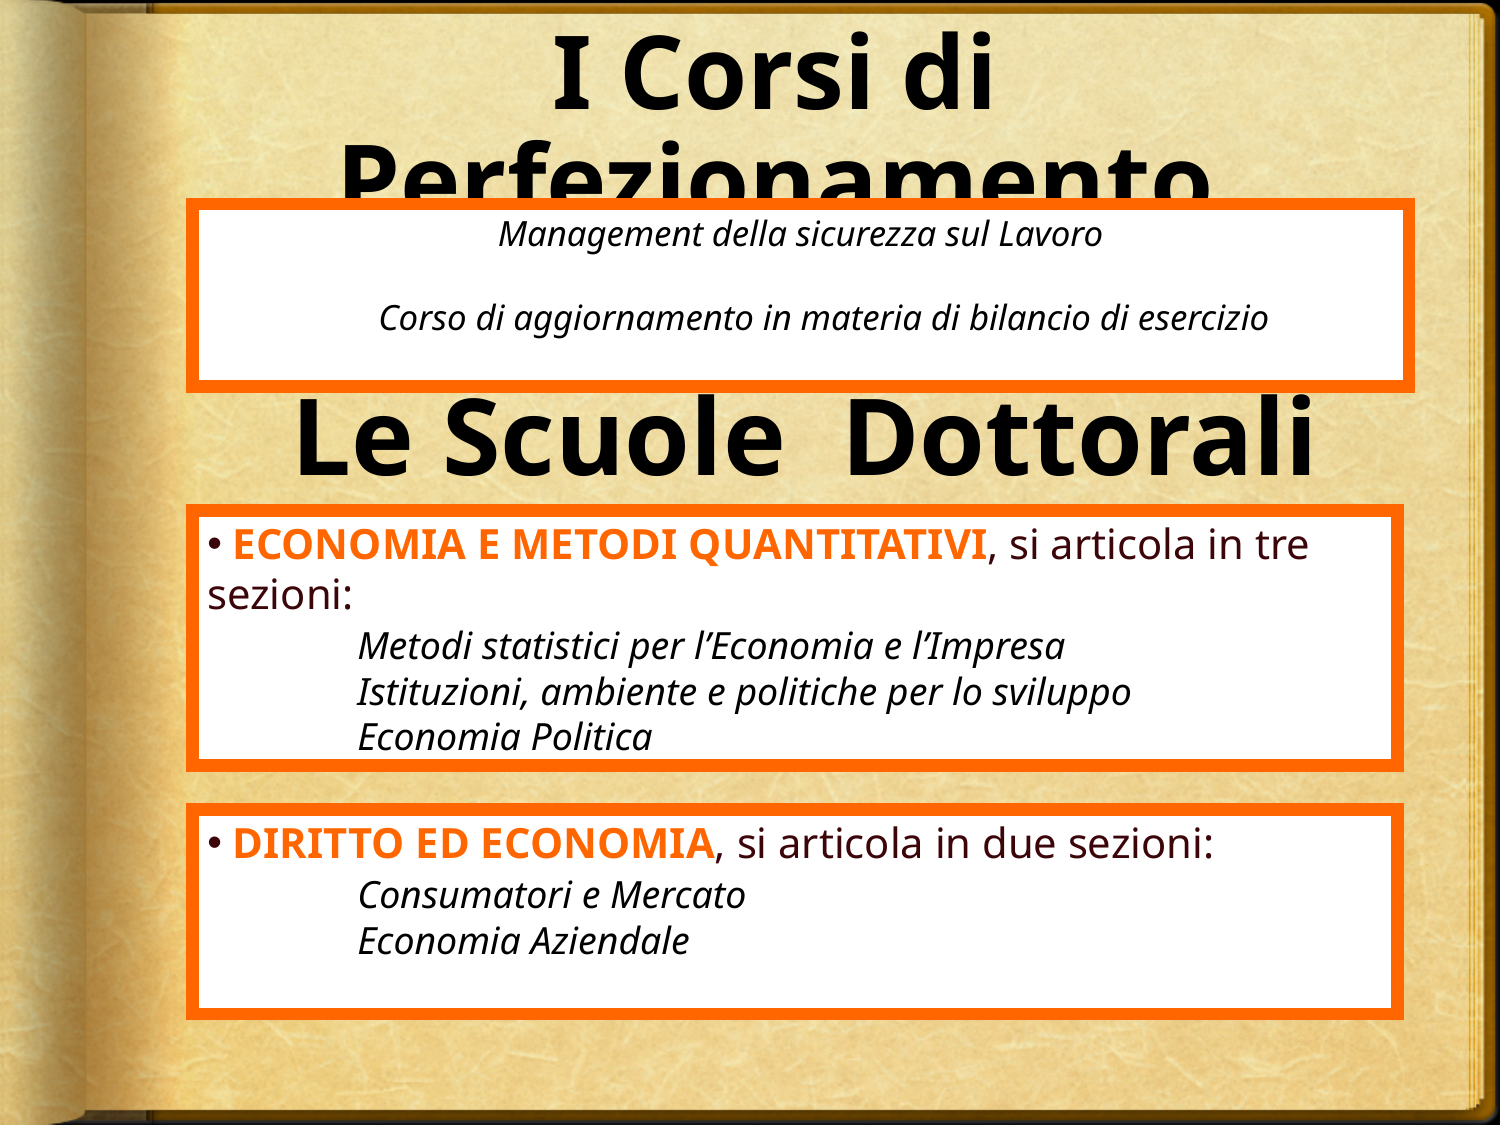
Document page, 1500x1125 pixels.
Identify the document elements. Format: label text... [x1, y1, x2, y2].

text_box ECONOMIA E METODI QUANTITATIVI, si articola in tre sezioni: Metodi statistici per l’Economia e l’Impresa Istituzioni, ambiente e politiche per lo sviluppo Economia Politica [189, 508, 1401, 769]
title I Corsi di Perfezionamento [178, 20, 1372, 240]
picture [0, 0, 1500, 1125]
text_box Le Scuole Dottorali [277, 361, 1362, 505]
list Management della sicurezza sul Lavoro Corso di aggiornamento in materia di bilancio di esercizio [189, 201, 1412, 390]
text_box DIRITTO ED ECONOMIA, si articola in due sezioni: Consumatori e Mercato Economia Aziendale [189, 806, 1401, 1017]
